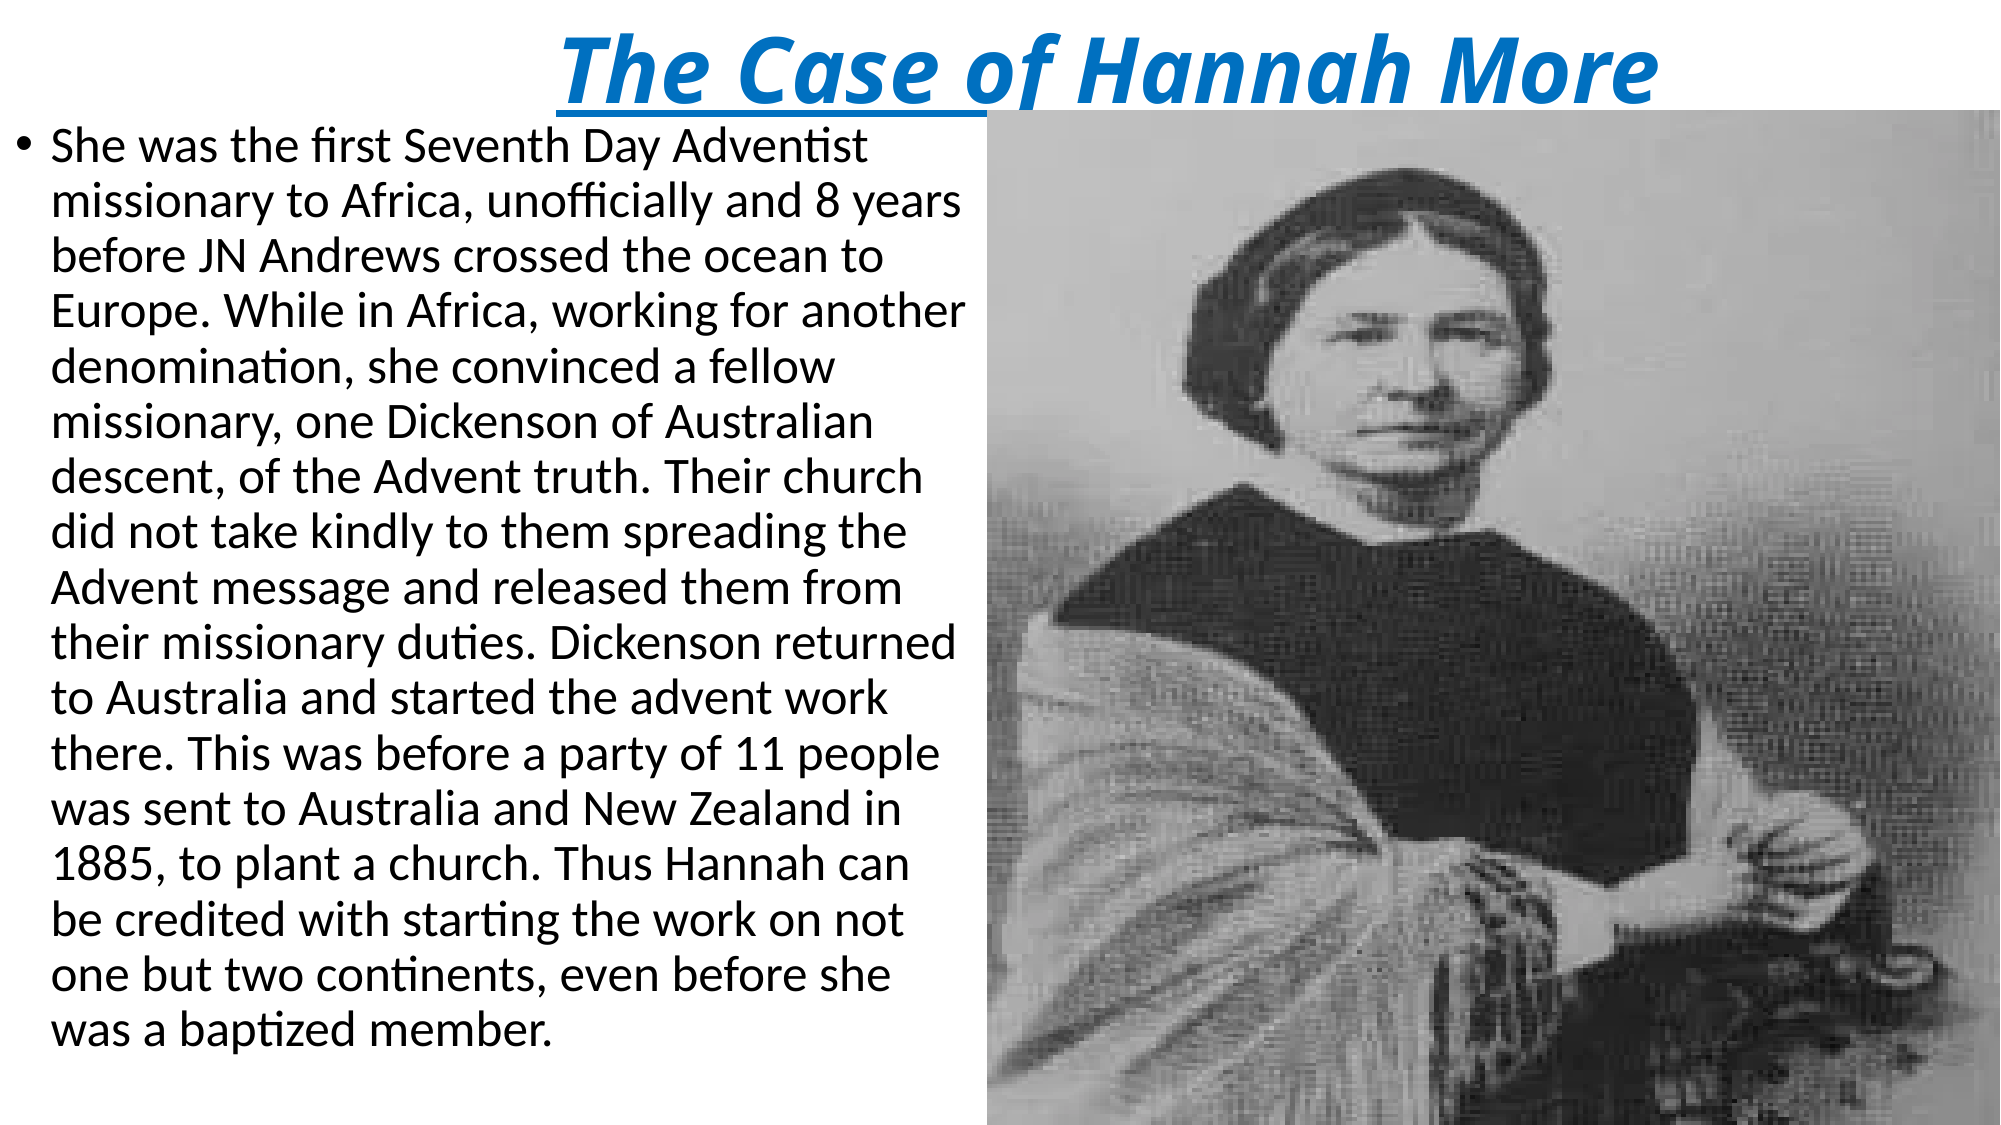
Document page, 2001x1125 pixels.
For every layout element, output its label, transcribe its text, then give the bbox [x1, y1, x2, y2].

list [987, 110, 2000, 1125]
list She was the first Seventh Day Adventist missionary to Africa, unofficially and 8 years before JN Andrews crossed the ocean to Europe. While in Africa, working for another denomination, she convinced a fellow missionary, one Dickenson of Australian descent, of the Advent truth. Their church did not take kindly to them spreading the Advent message and released them from their missionary duties. Dickenson returned to Australia and started the advent work there. This was before a party of 11 people was sent to Australia and New Zealand in 1885, to plant a church. Thus Hannah can be credited with starting the work on not one but two continents, even before she was a baptized member. [0, 110, 987, 1125]
title The Case of Hannah More [137, 0, 1863, 110]
